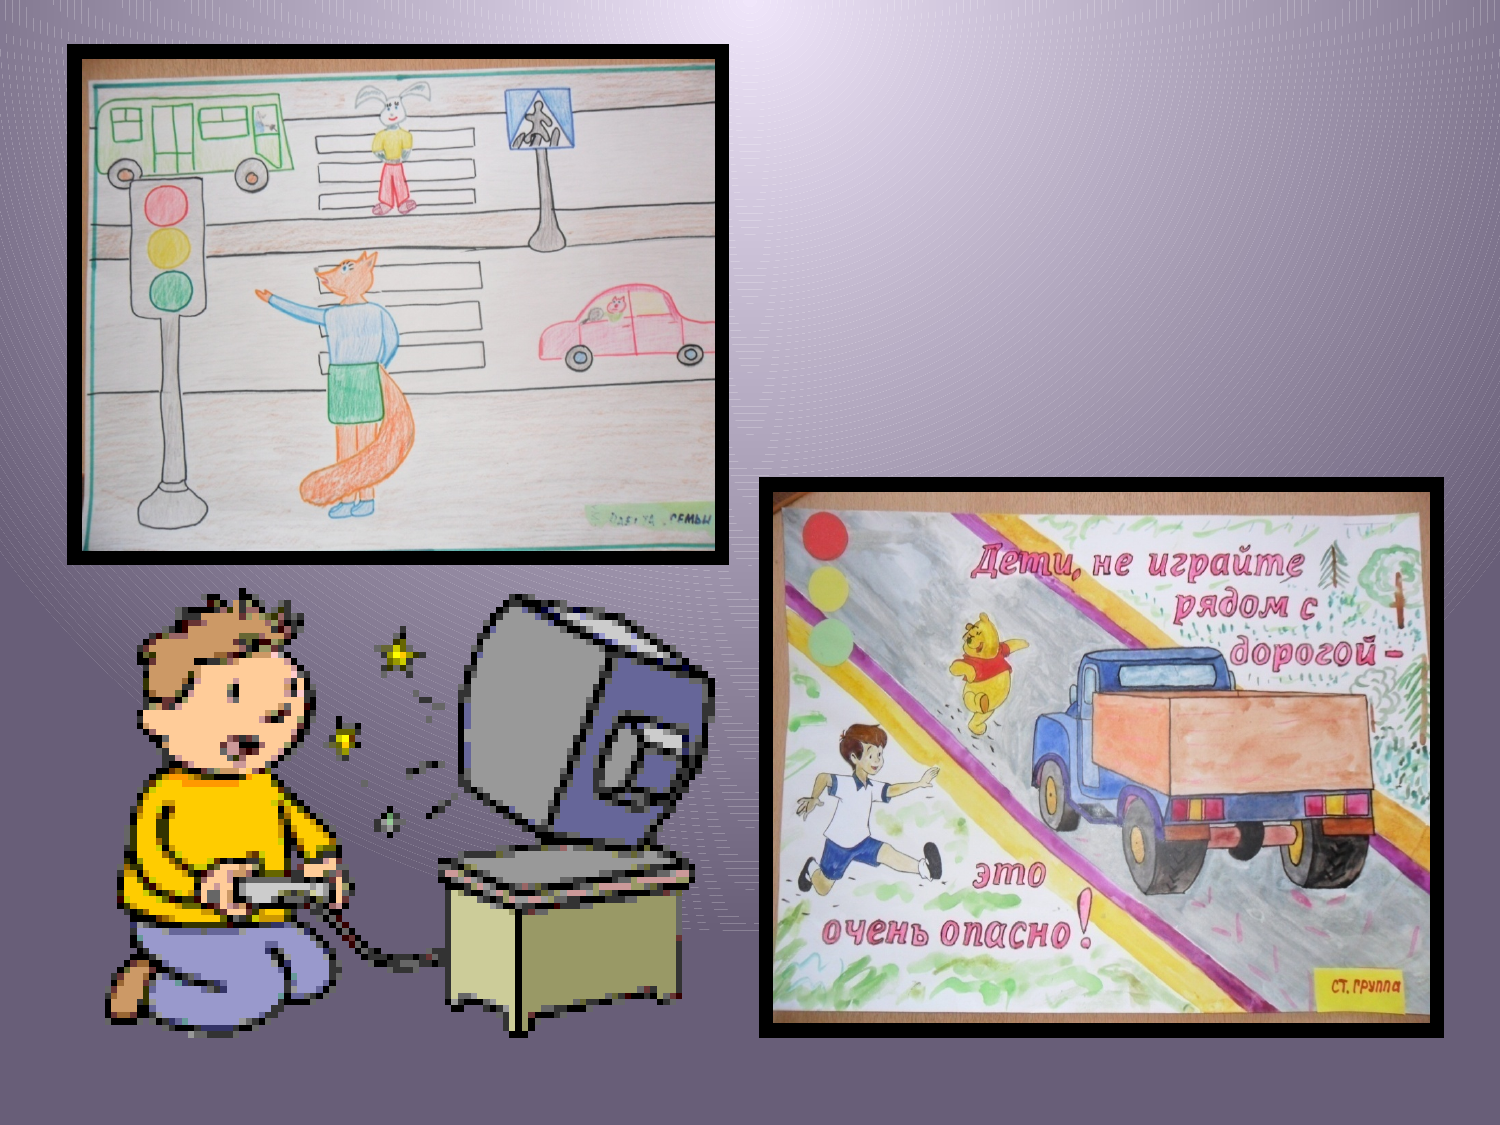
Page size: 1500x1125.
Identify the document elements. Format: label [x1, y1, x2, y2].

picture [773, 491, 1430, 1024]
picture [81, 58, 716, 551]
picture [105, 588, 716, 1038]
